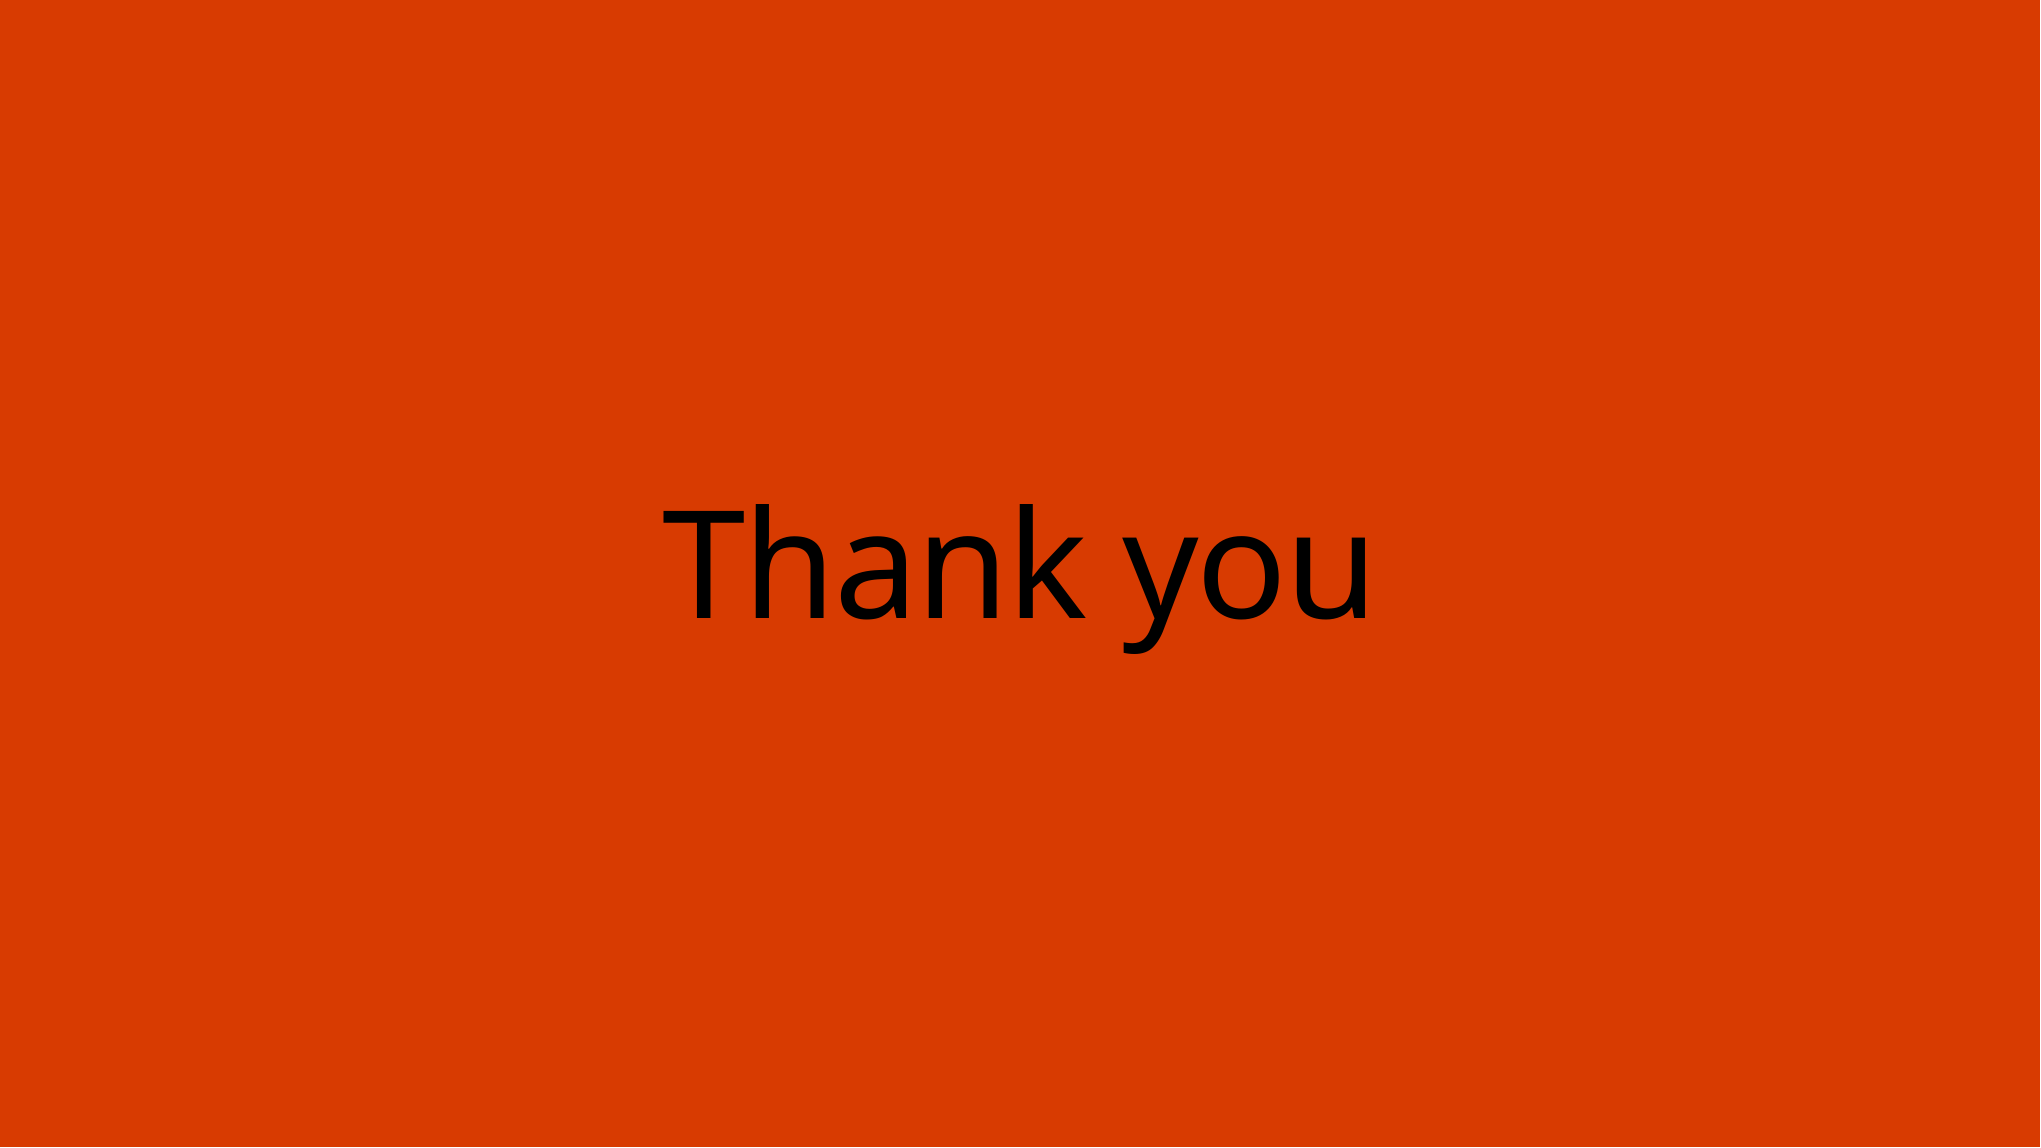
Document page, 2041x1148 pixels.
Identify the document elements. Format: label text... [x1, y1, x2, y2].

title Thank you [0, 473, 2041, 668]
